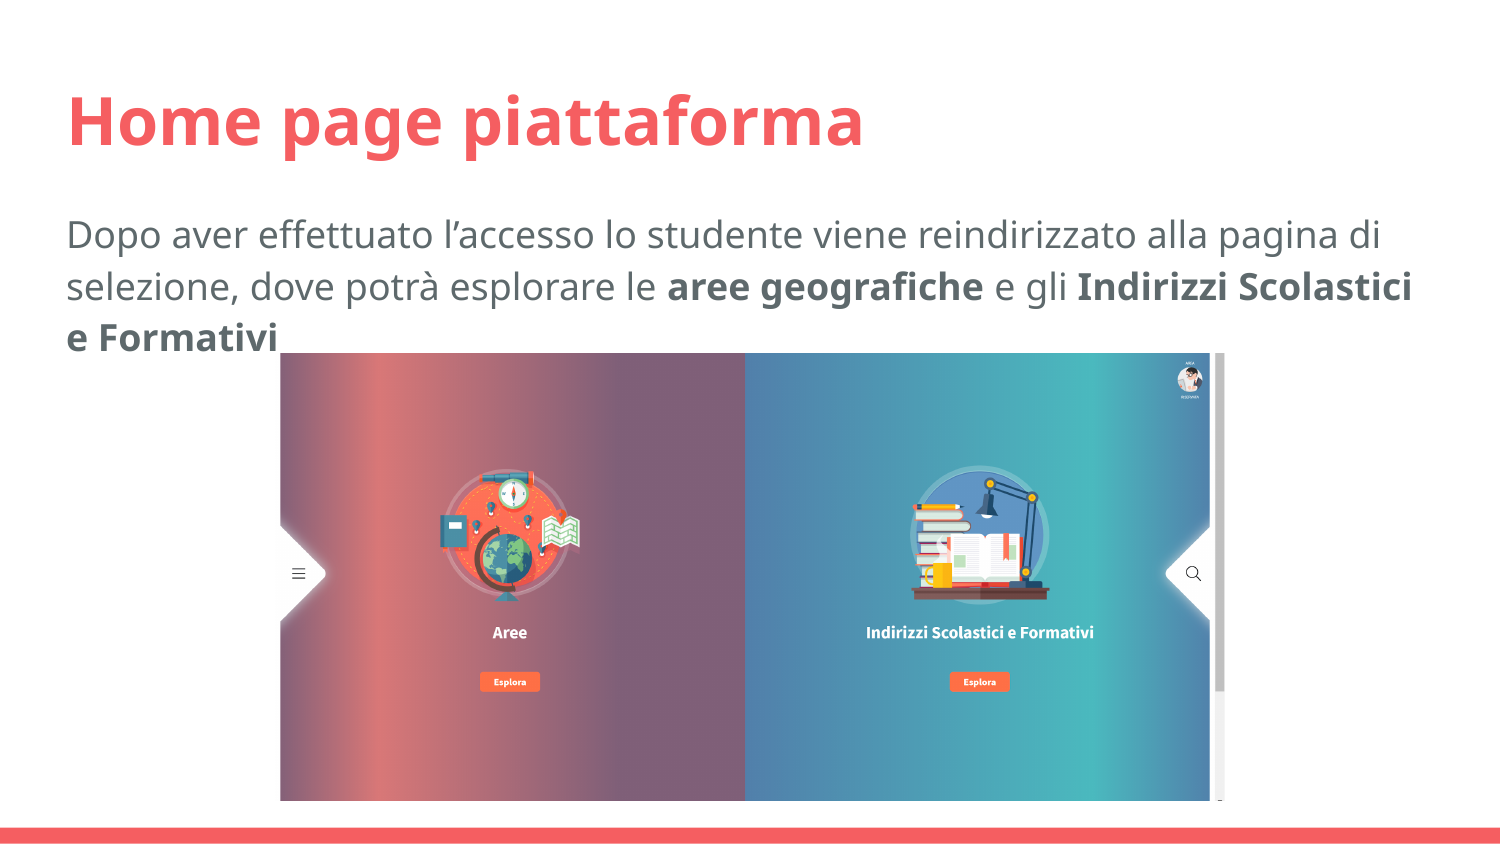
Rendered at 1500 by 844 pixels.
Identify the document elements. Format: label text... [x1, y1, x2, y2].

title Home page piattaforma [51, 64, 1449, 167]
list Dopo aver effettuato l’accesso lo studente viene reindirizzato alla pagina di selezione, dove potrà esplorare le aree geografiche e gli Indirizzi Scolastici e Formativi [51, 189, 1449, 750]
picture [275, 353, 1225, 801]
